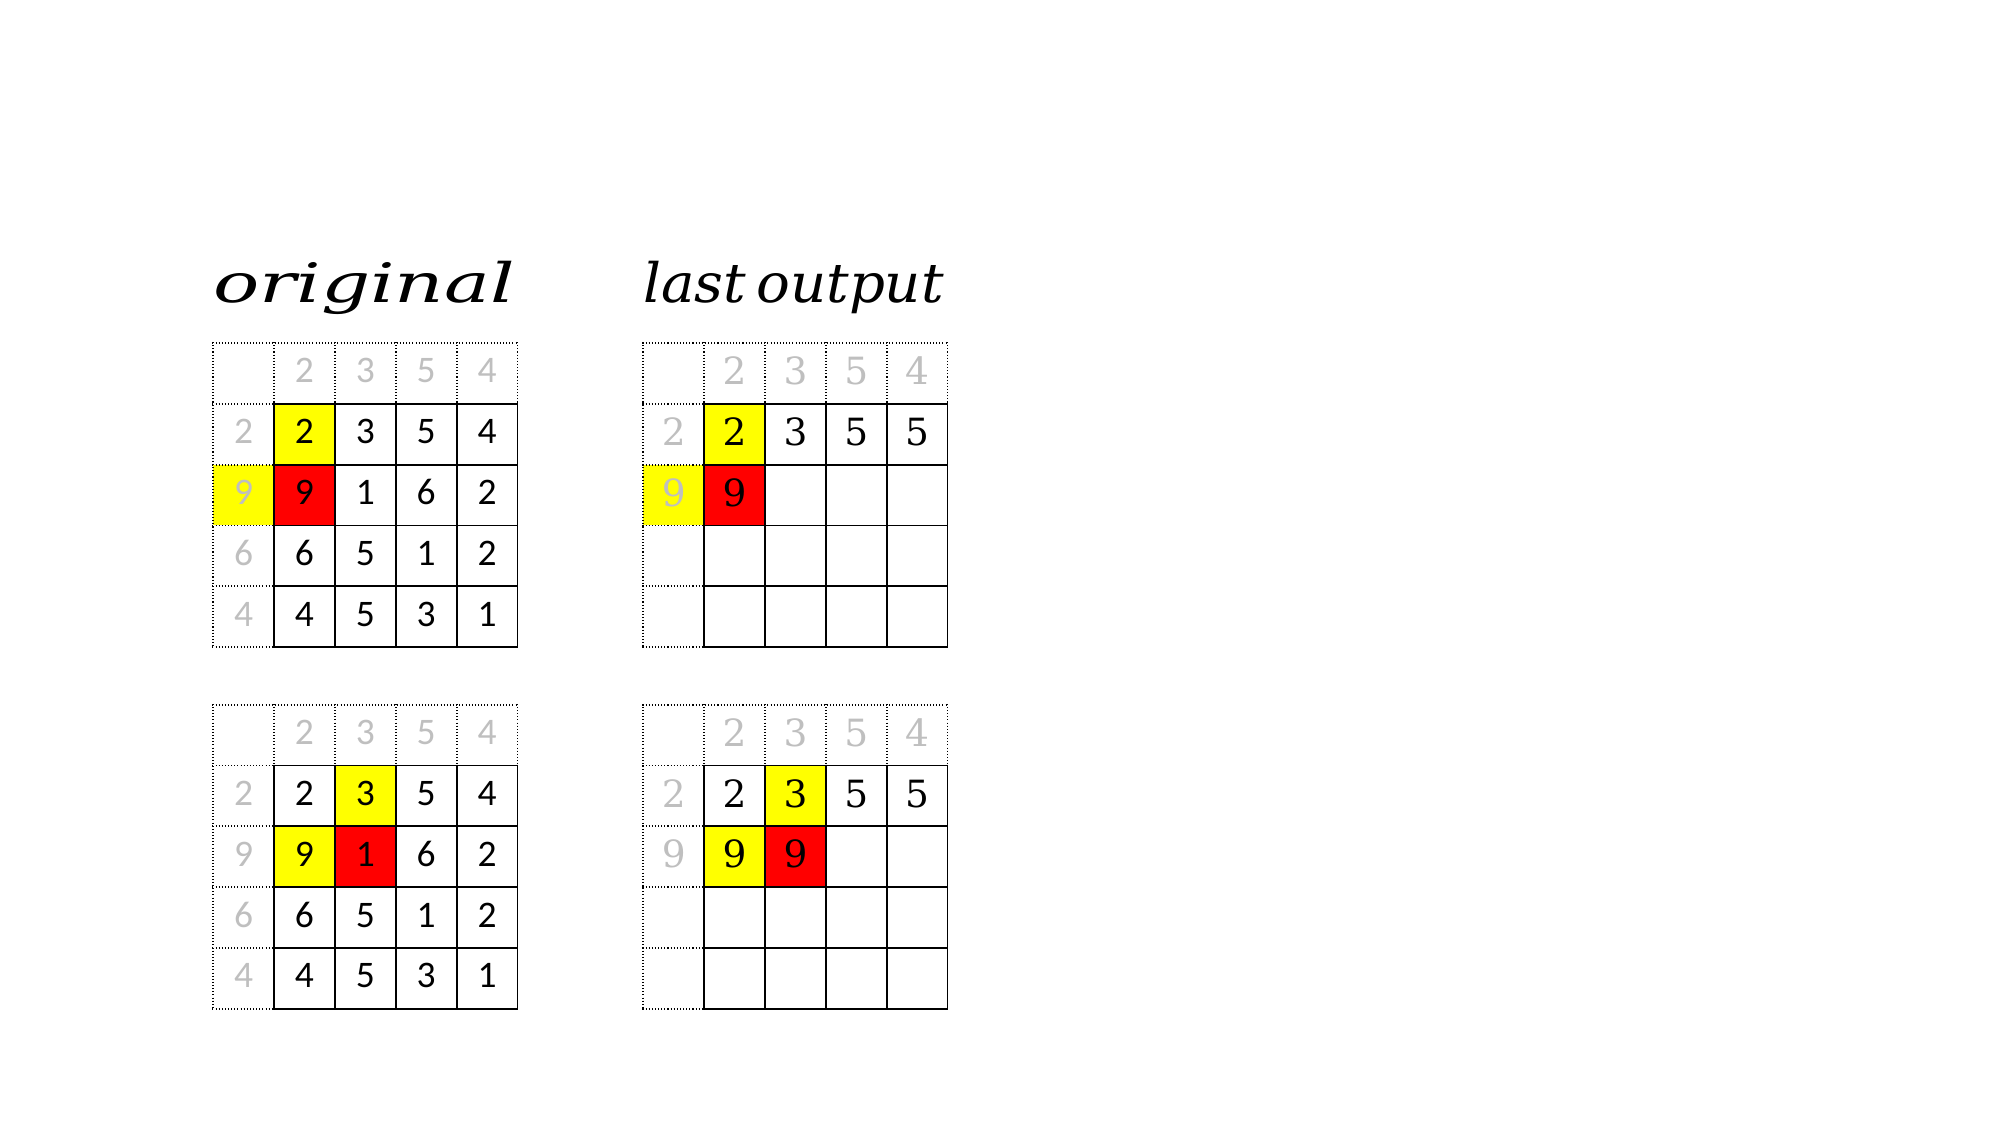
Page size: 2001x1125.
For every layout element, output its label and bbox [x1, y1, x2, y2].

table_cell [397, 587, 456, 646]
table_cell [643, 766, 703, 1009]
table_cell [458, 587, 517, 646]
table_cell [275, 466, 334, 525]
table_cell [827, 526, 886, 585]
table_cell [336, 766, 395, 825]
table_cell [397, 766, 456, 825]
table_cell [213, 766, 273, 1009]
table_cell [275, 888, 334, 947]
table_cell [888, 526, 947, 585]
table_cell [888, 587, 947, 646]
table_header [213, 343, 517, 404]
table_cell [336, 405, 395, 464]
table_cell [766, 827, 825, 886]
table_cell [397, 466, 456, 525]
table_cell [397, 827, 456, 886]
table_cell [705, 766, 764, 825]
table_cell [766, 949, 825, 1008]
table_cell [766, 405, 825, 464]
table_cell [705, 587, 764, 646]
table_cell [275, 949, 334, 1008]
table_header [643, 705, 947, 766]
table_cell [643, 404, 703, 647]
table_cell [458, 405, 517, 464]
table_cell [827, 827, 886, 886]
table_cell [397, 526, 456, 585]
table_header [213, 705, 517, 766]
table_cell [888, 827, 947, 886]
table_cell [705, 526, 764, 585]
table_cell [275, 405, 334, 464]
table_cell [705, 466, 764, 525]
table_cell [458, 526, 517, 585]
table_cell [827, 587, 886, 646]
table_cell [275, 526, 334, 585]
table_cell [397, 888, 456, 947]
table_cell [275, 587, 334, 646]
table_cell [827, 766, 886, 825]
table_cell [888, 766, 947, 825]
table_cell [458, 888, 517, 947]
table_cell [766, 888, 825, 947]
table_cell [766, 466, 825, 525]
table_cell [336, 827, 395, 886]
table_cell [458, 466, 517, 525]
table_cell [888, 949, 947, 1008]
table_cell [275, 827, 334, 886]
table_cell [458, 766, 517, 825]
table_cell [888, 888, 947, 947]
table_cell [336, 587, 395, 646]
table_cell [336, 466, 395, 525]
table_cell [705, 405, 764, 464]
table_cell [766, 766, 825, 825]
table_cell [827, 405, 886, 464]
table_cell [458, 827, 517, 886]
table_cell [213, 404, 273, 647]
table_cell [458, 949, 517, 1008]
table_cell [766, 587, 825, 646]
table_cell [397, 405, 456, 464]
table_cell [397, 949, 456, 1008]
table_header [643, 343, 947, 404]
table_cell [827, 949, 886, 1008]
table_cell [705, 949, 764, 1008]
table_cell [705, 888, 764, 947]
table_cell [705, 827, 764, 886]
table_cell [336, 526, 395, 585]
table_cell [336, 949, 395, 1008]
table_cell [766, 526, 825, 585]
table_cell [888, 405, 947, 464]
table_cell [275, 766, 334, 825]
table_cell [827, 888, 886, 947]
table_cell [827, 466, 886, 525]
table_cell [336, 888, 395, 947]
table_cell [888, 466, 947, 525]
